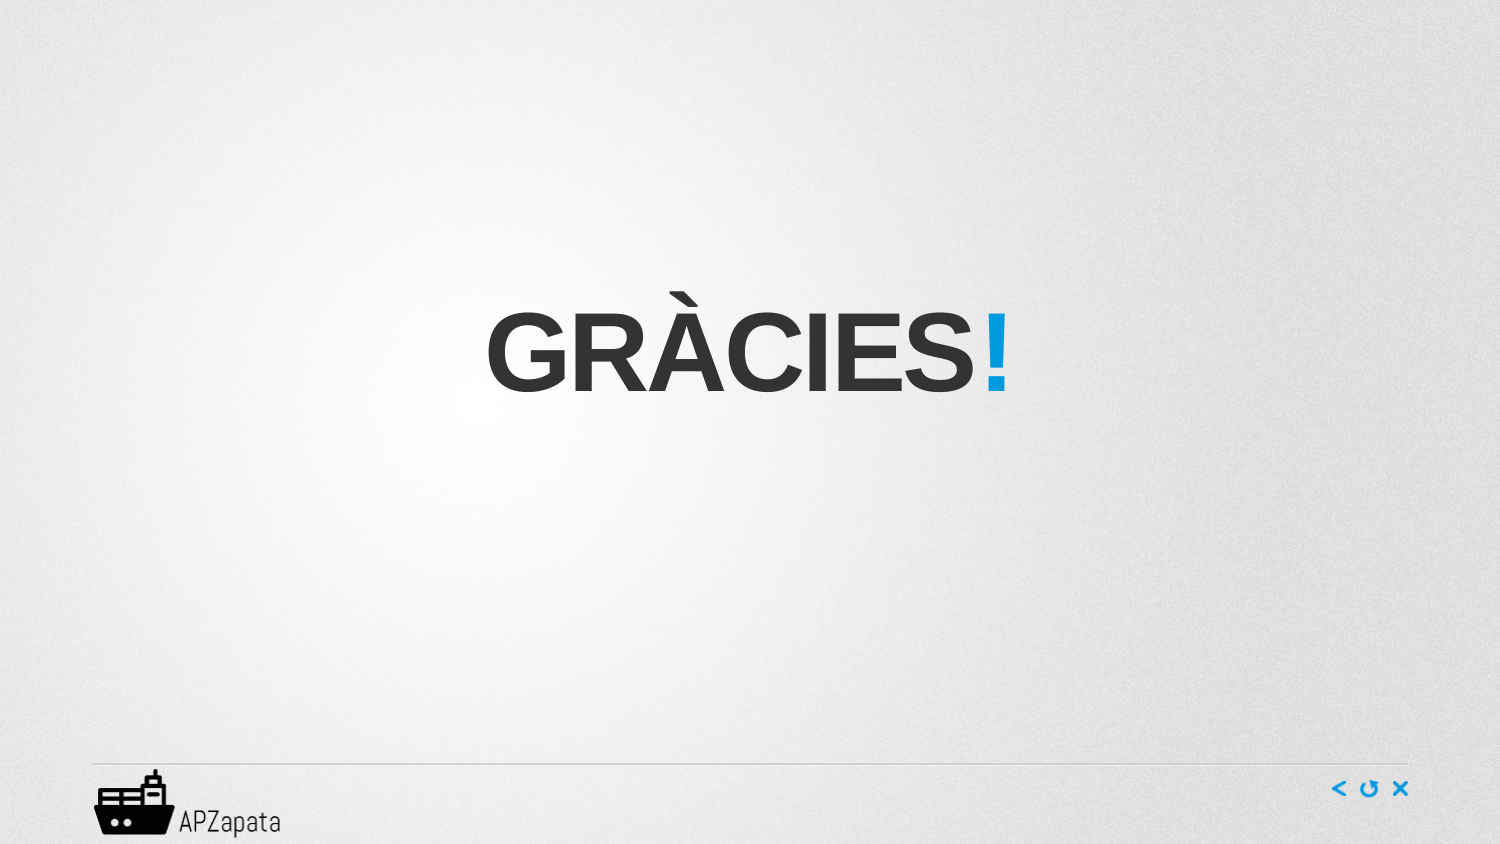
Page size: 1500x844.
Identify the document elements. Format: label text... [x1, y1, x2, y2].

title GrÀciEs! [112, 314, 1388, 425]
picture [0, 0, 1500, 844]
